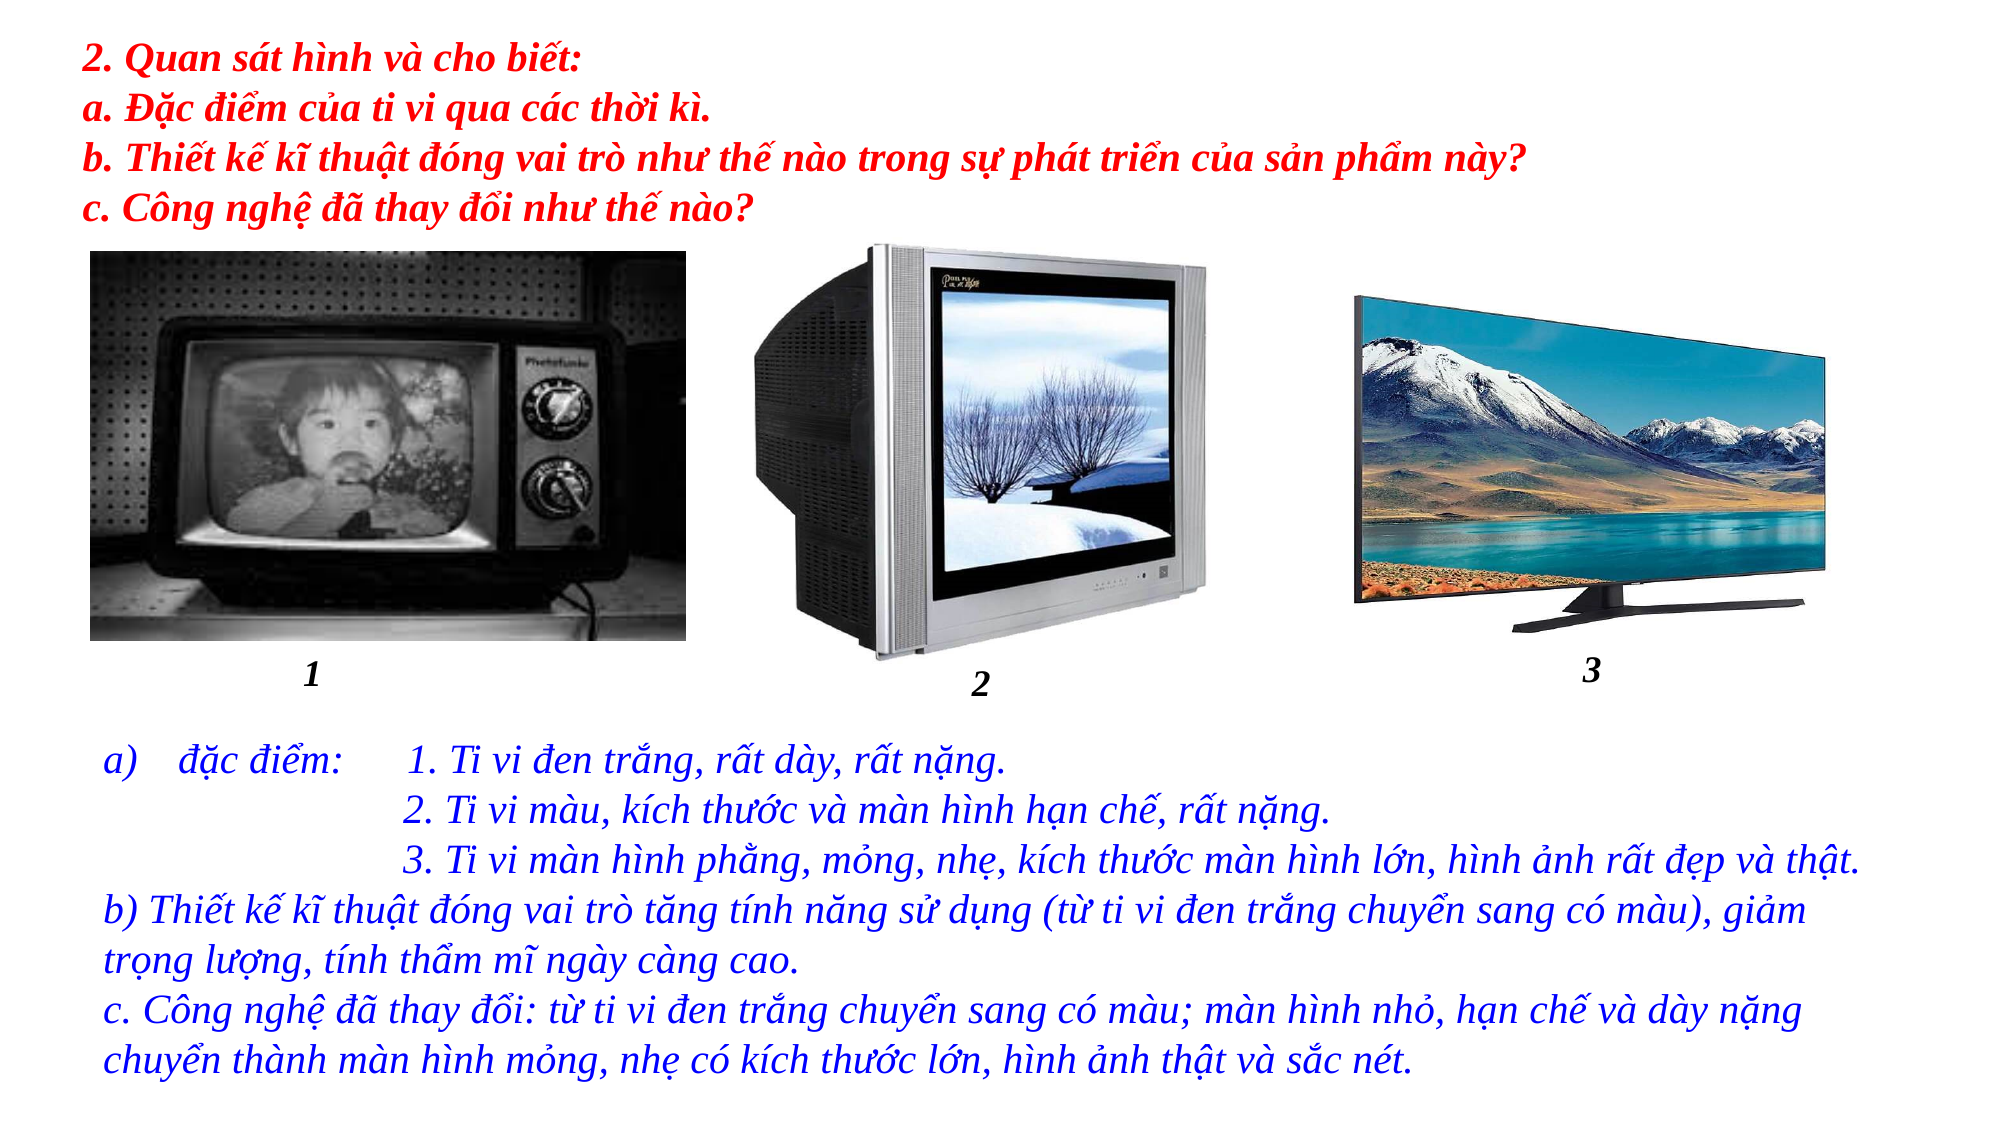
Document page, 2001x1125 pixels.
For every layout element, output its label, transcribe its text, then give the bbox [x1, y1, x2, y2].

text_box 2. Quan sát hình và cho biết: a. Đặc điểm của ti vi qua các thời kì. b. Thiết kế kĩ thuật đóng vai trò như thế nào trong sự phát triển của sản phẩm này? c. Công nghệ đã thay đổi như thế nào? [68, 22, 1963, 238]
text_box đặc điểm: 1. Ti vi đen trắng, rất dày, rất nặng. 2. Ti vi màu, kích thước và màn hình hạn chế, rất nặng. 3. Ti vi màn hình phằng, mỏng, nhẹ, kích thước màn hình lớn, hình ảnh rất đẹp và thật. b) Thiết kế kĩ thuật đóng vai trò tăng tính năng sử dụng (từ ti vi đen trắng chuyển sang có màu), giảm trọng lượng, tính thẩm mĩ ngày càng cao. c. Công nghệ đã thay đổi: từ ti vi đen trắng chuyển sang có màu; màn hình nhỏ, hạn chế và dày nặng chuyển thành màn hình mỏng, nhẹ có kích thước lớn, hình ảnh thật và sắc nét. [88, 724, 1912, 1125]
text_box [90, 237, 1836, 707]
